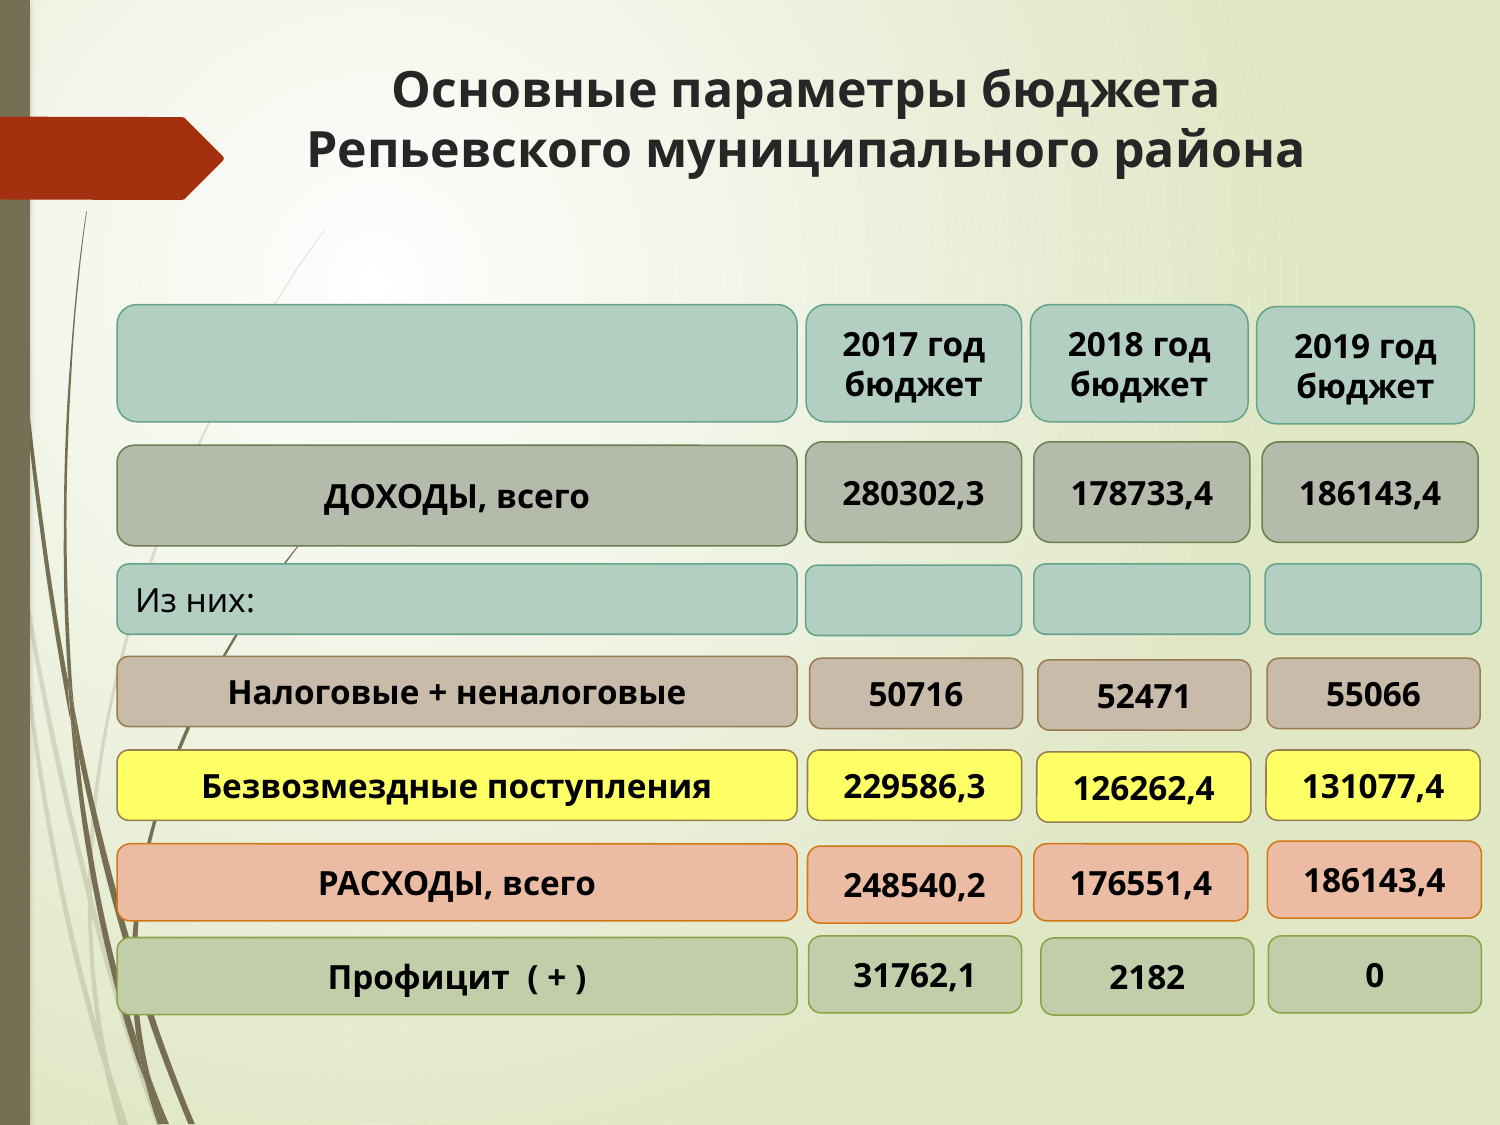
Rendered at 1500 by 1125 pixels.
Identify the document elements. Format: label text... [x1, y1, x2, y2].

text_box 176551,4 [1032, 842, 1249, 922]
text_box 2017 год бюджет [805, 303, 1023, 423]
text_box 186143,4 [1266, 840, 1483, 919]
text_box 50716 [808, 657, 1024, 730]
text_box 31762,1 [807, 935, 1023, 1014]
text_box 248540,2 [806, 845, 1023, 924]
text_box 178733,4 [1032, 441, 1251, 544]
text_box 2182 [1040, 937, 1255, 1016]
text_box 131077,4 [1265, 749, 1481, 822]
text_box Безвозмездные поступления [116, 749, 798, 822]
text_box 280302,3 [804, 441, 1023, 544]
text_box 186143,4 [1261, 441, 1479, 544]
text_box 55066 [1266, 657, 1481, 730]
text_box Из них: [116, 563, 798, 636]
text_box 126262,4 [1035, 751, 1252, 823]
title Основные параметры бюджета Репьевского муниципального района [265, 49, 1347, 260]
text_box Профицит ( + ) [116, 936, 798, 1016]
text_box Налоговые + неналоговые [116, 655, 798, 728]
text_box 0 [1267, 935, 1483, 1014]
text_box РАСХОДЫ, всего [116, 842, 798, 922]
text_box 2018 год бюджет [1029, 303, 1249, 423]
text_box 2019 год бюджет [1255, 305, 1476, 425]
text_box [116, 303, 798, 423]
text_box ДОХОДЫ, всего [116, 444, 798, 547]
list тыс.руб. [318, 350, 1400, 970]
text_box [804, 564, 1023, 637]
text_box 52471 [1037, 659, 1252, 731]
text_box 229586,3 [806, 749, 1023, 822]
text_box [1264, 563, 1482, 636]
text_box [1033, 563, 1251, 636]
